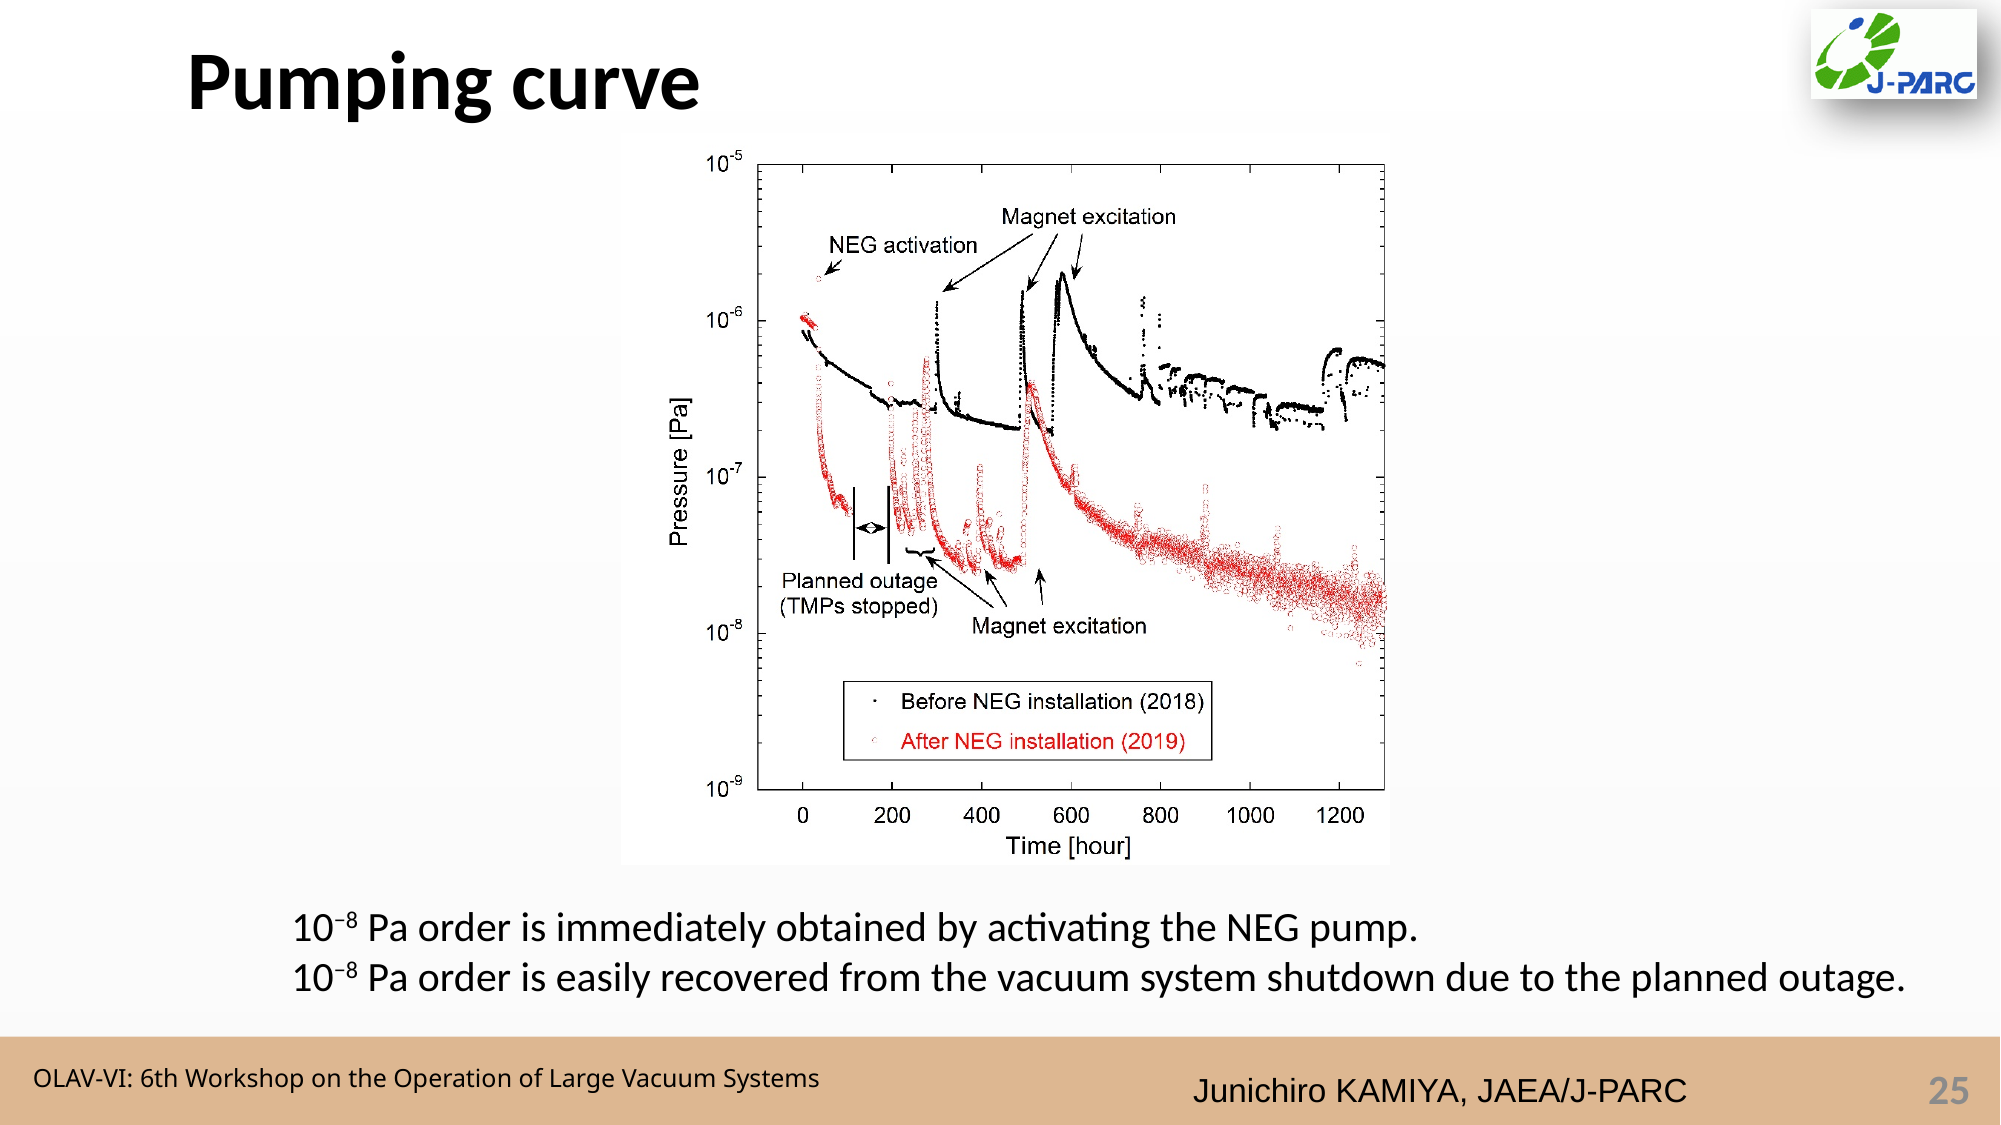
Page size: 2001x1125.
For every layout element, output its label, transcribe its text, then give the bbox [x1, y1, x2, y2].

slide_number 25 [1758, 1057, 1986, 1118]
text_box 10−8 Pa order is immediately obtained by activating the NEG pump. 10−8 Pa order is easily recovered from the vacuum system shutdown due to the planned outage. [276, 891, 1930, 1007]
picture [621, 133, 1390, 866]
title Pumping curve [172, 9, 1863, 156]
picture [1863, 9, 1977, 99]
